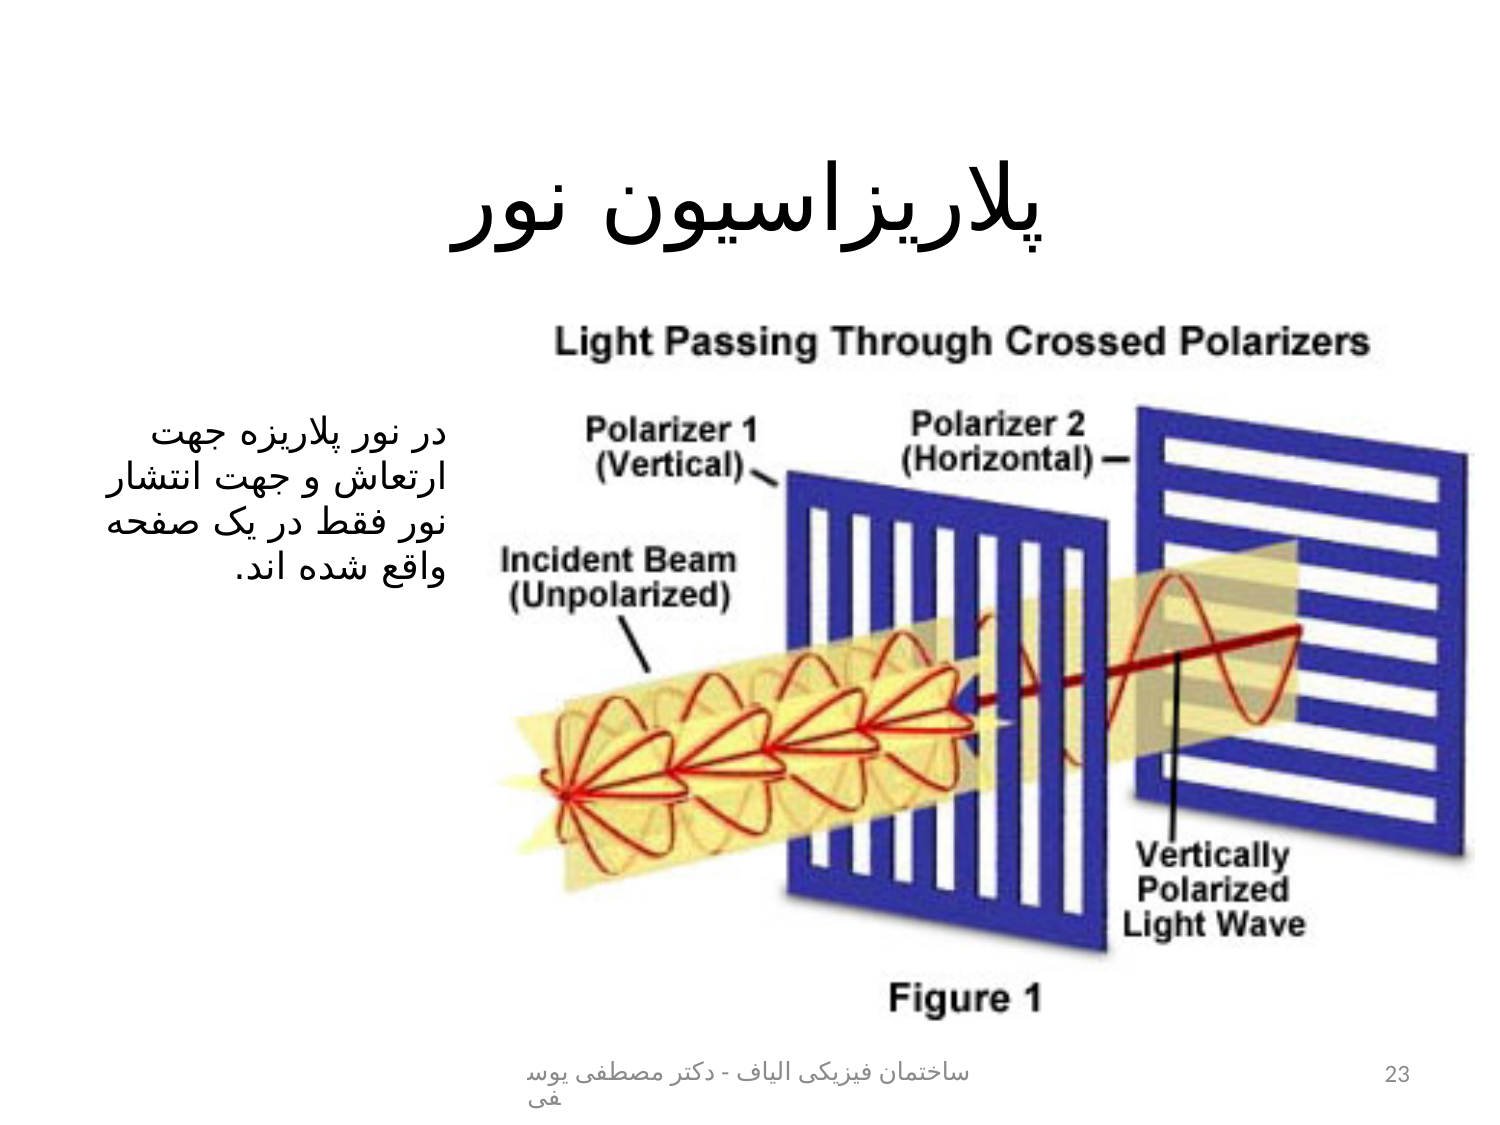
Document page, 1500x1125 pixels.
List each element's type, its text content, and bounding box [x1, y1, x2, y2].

picture [487, 324, 1476, 1024]
text_box پلاریزاسیون نور [112, 99, 1388, 288]
text_box در نور پلاریزه جهت ارتعاش و جهت انتشار نور فقط در یک صفحه واقع شده اند. [37, 399, 463, 595]
slide_number 23 [1074, 1042, 1425, 1103]
footer ساختمان فیزیکی الیاف - دکتر مصطفی یوسفی [512, 1042, 988, 1103]
